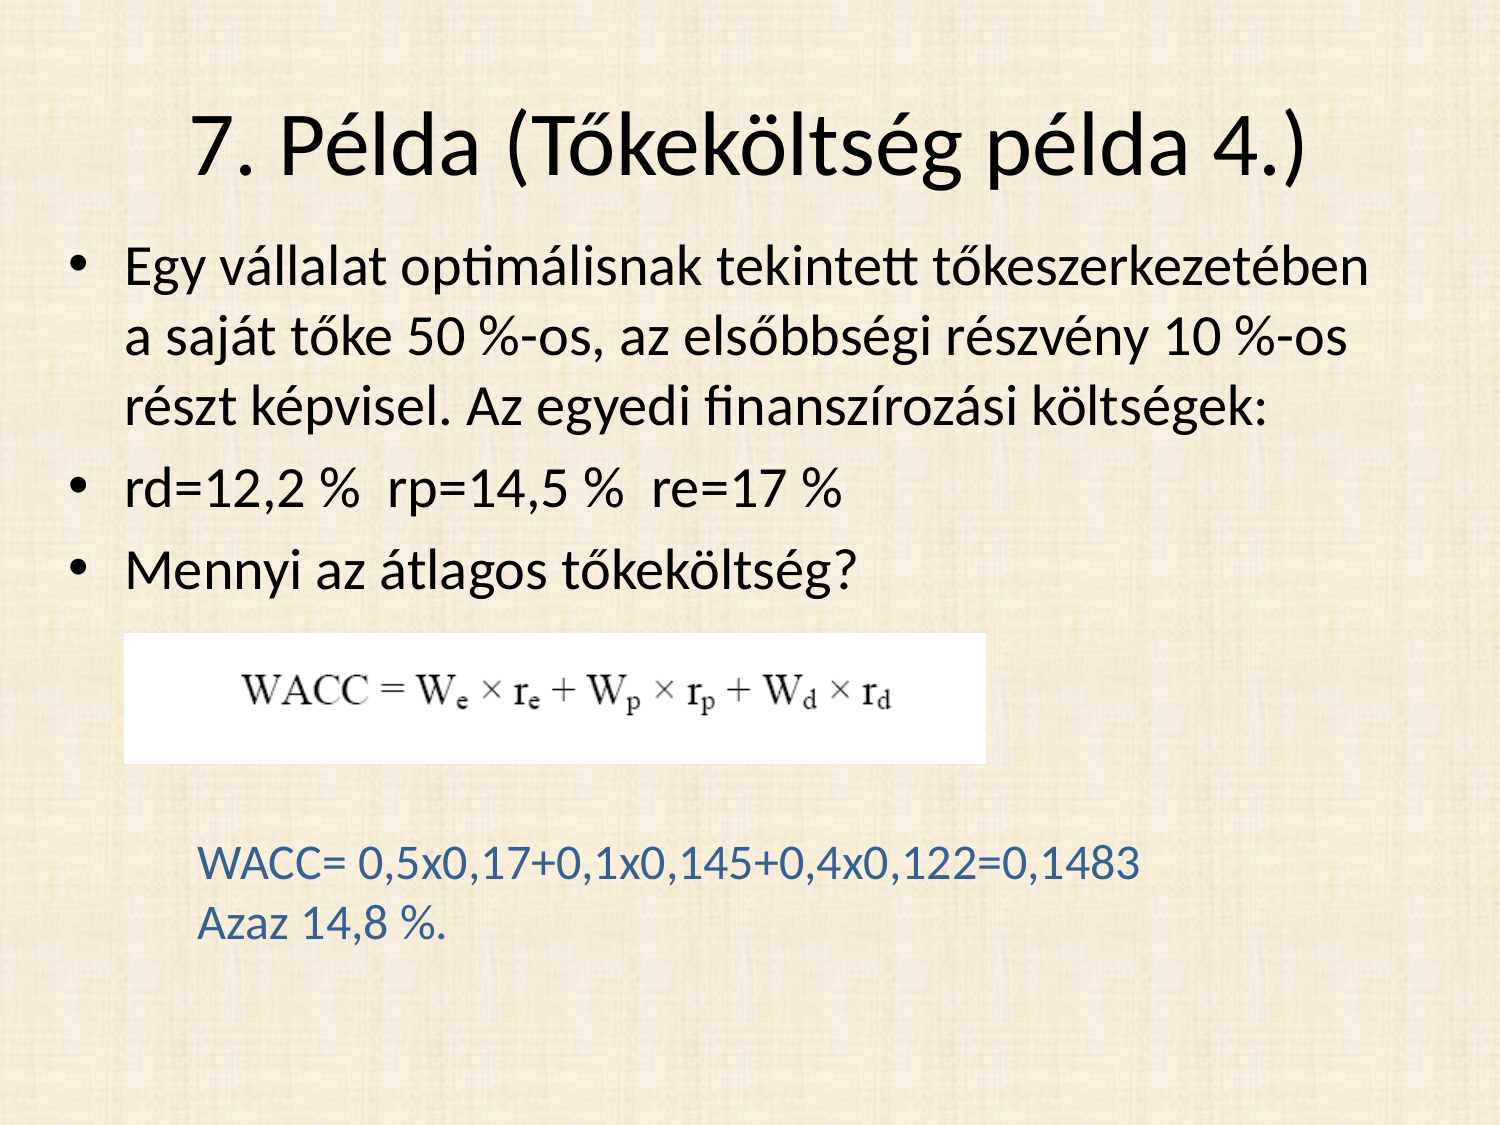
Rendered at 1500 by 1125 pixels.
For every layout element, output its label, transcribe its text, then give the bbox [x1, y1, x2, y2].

title 7. Példa (Tőkeköltség példa 4.) [75, 45, 1425, 233]
list Egy vállalat optimálisnak tekintett tőkeszerkezetében a saját tőke 50 %-os, az elsőbbségi részvény 10 %-os részt képvisel. Az egyedi finanszírozási költségek: rd=12,2 % rp=14,5 % re=17 % Mennyi az átlagos tőkeköltség? [53, 220, 1404, 780]
text_box WACC= 0,5x0,17+0,1x0,145+0,4x0,122=0,1483 Azaz 14,8 %. [183, 822, 1176, 958]
picture [123, 632, 987, 764]
